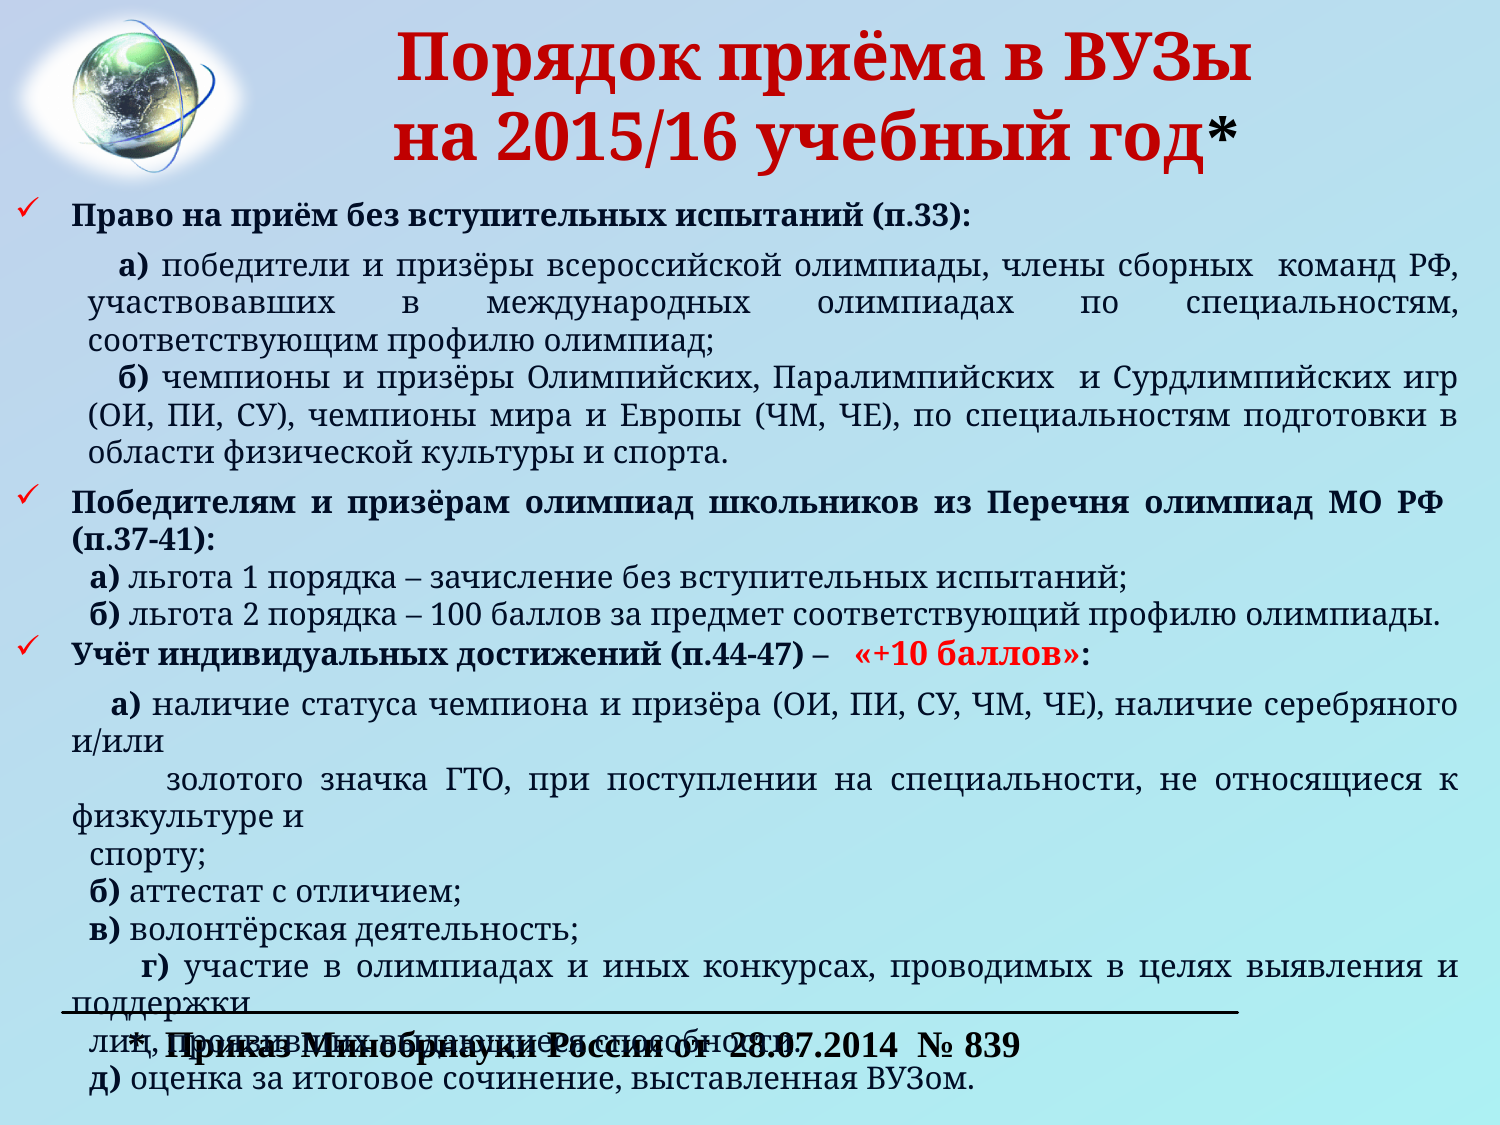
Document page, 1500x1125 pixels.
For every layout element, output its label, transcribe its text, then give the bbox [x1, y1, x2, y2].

list Право на приём без вступительных испытаний (п.33): а) победители и призёры всероссийской олимпиады, члены сборных команд РФ, участвовавших в международных олимпиадах по специальностям, соответствующим профилю олимпиад; б) чемпионы и призёры Олимпийских, Паралимпийских и Сурдлимпийских игр (ОИ, ПИ, СУ), чемпионы мира и Европы (ЧМ, ЧЕ), по специальностям подготовки в области физической культуры и спорта. Победителям и призёрам олимпиад школьников из Перечня олимпиад МО РФ (п.37-41): а) льгота 1 порядка – зачисление без вступительных испытаний; б) льгота 2 порядка – 100 баллов за предмет соответствующий профилю олимпиады. Учёт индивидуальных достижений (п.44-47) – «+10 баллов»: а) наличие статуса чемпиона и призёра (ОИ, ПИ, СУ, ЧМ, ЧЕ), наличие серебряного и/или золотого значка ГТО, при поступлении на специальности, не относящиеся к физкультуре и спорту; б) аттестат с отличием; в) волонтёрская деятельность; г) участие в олимпиадах и иных конкурсах, проводимых в целях выявления и поддержки лиц, проявивших выдающиеся способности. д) оценка за итоговое сочинение, выставленная ВУЗом. [0, 187, 1475, 1063]
title Порядок приёма в ВУЗы на 2015/16 учебный год* [263, 0, 1500, 188]
picture [0, 0, 263, 198]
text_box * Приказ Минобрнауки России от 28.07.2014 № 839 [112, 1063, 1388, 1073]
